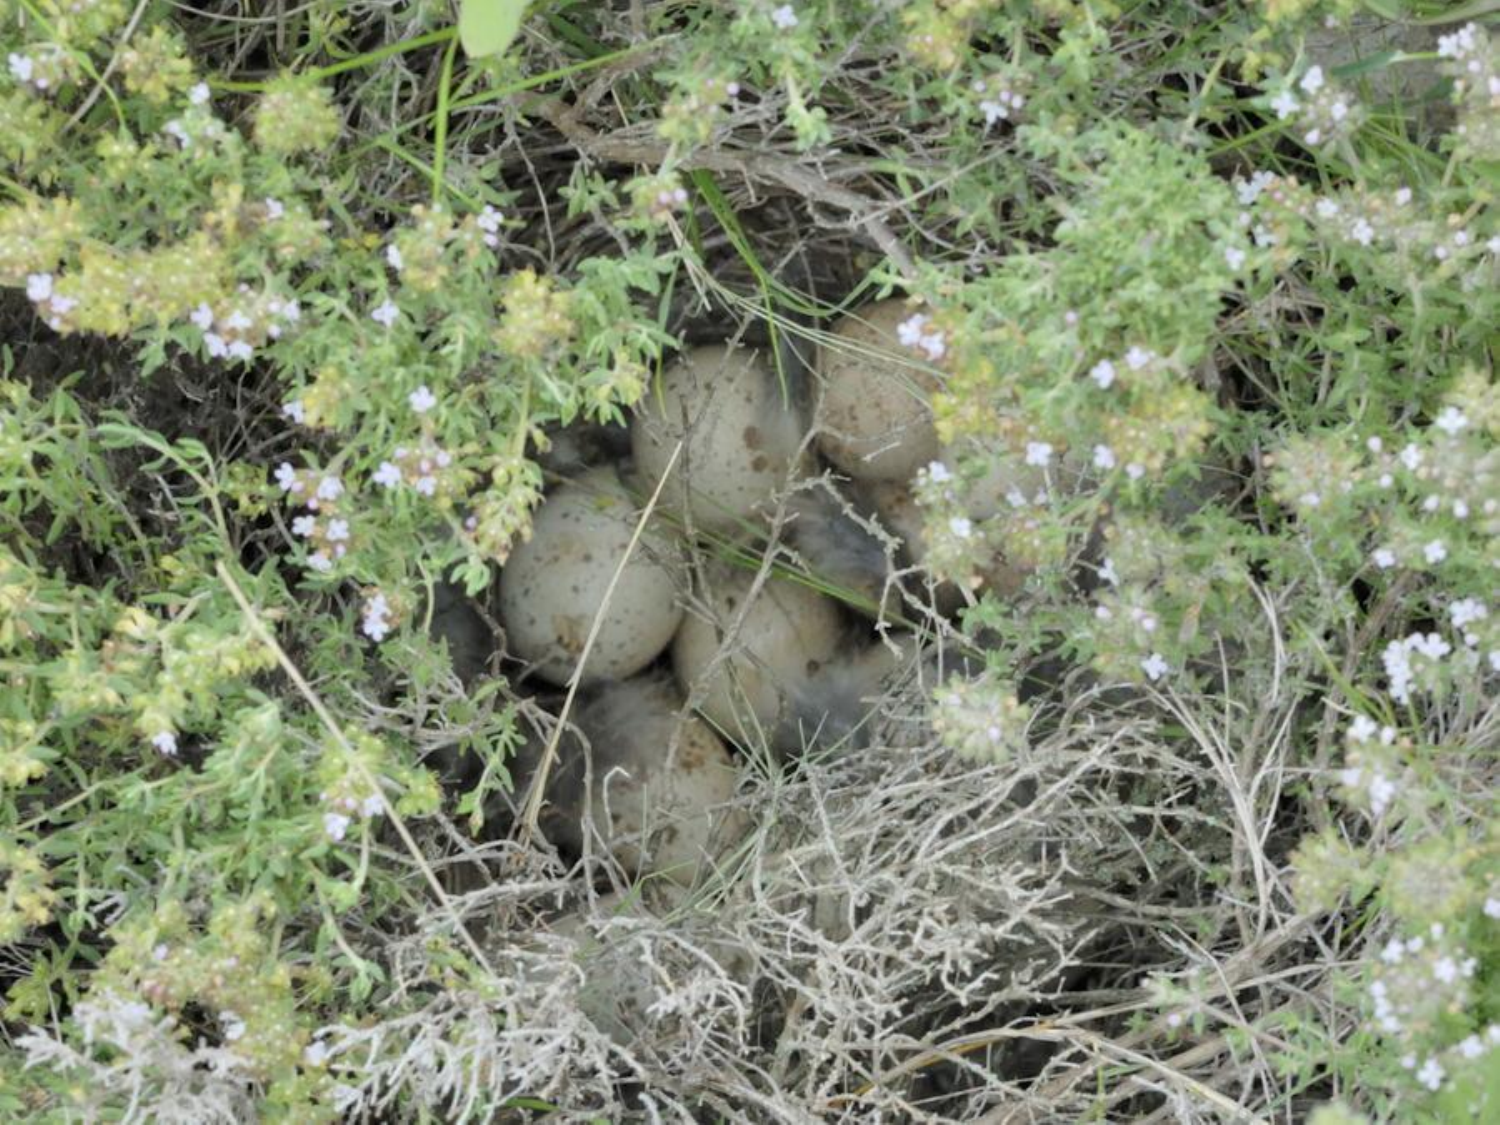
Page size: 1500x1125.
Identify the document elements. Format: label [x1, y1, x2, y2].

list [0, 0, 1500, 1125]
